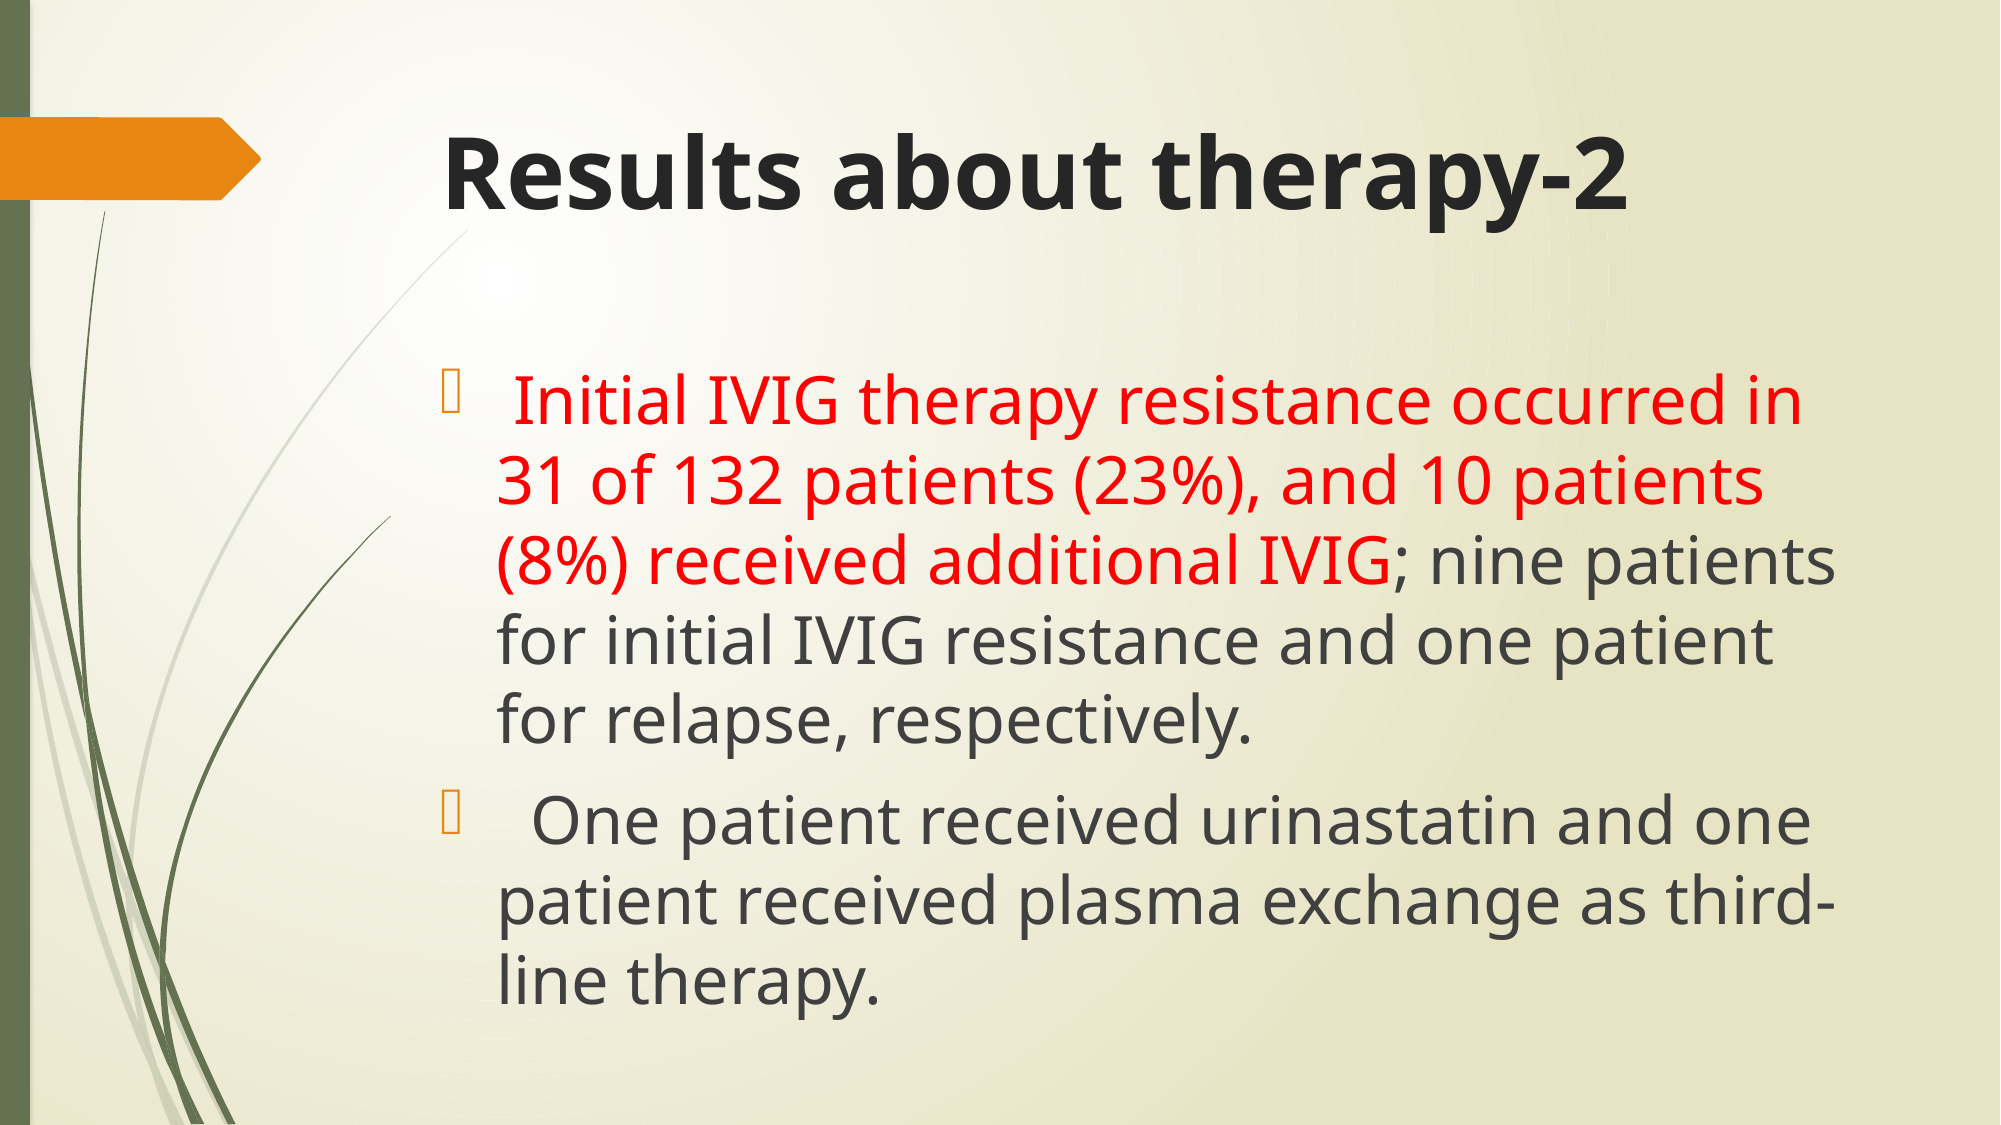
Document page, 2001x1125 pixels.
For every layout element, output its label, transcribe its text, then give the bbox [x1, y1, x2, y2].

title Results about therapy-2 [425, 102, 1888, 313]
list Initial IVIG therapy resistance occurred in 31 of 132 patients (23%), and 10 patients (8%) received additional IVIG; nine patients for initial IVIG resistance and one patient for relapse, respectively. One patient received urinastatin and one patient received plasma exchange as third-line therapy. [424, 350, 1888, 970]
